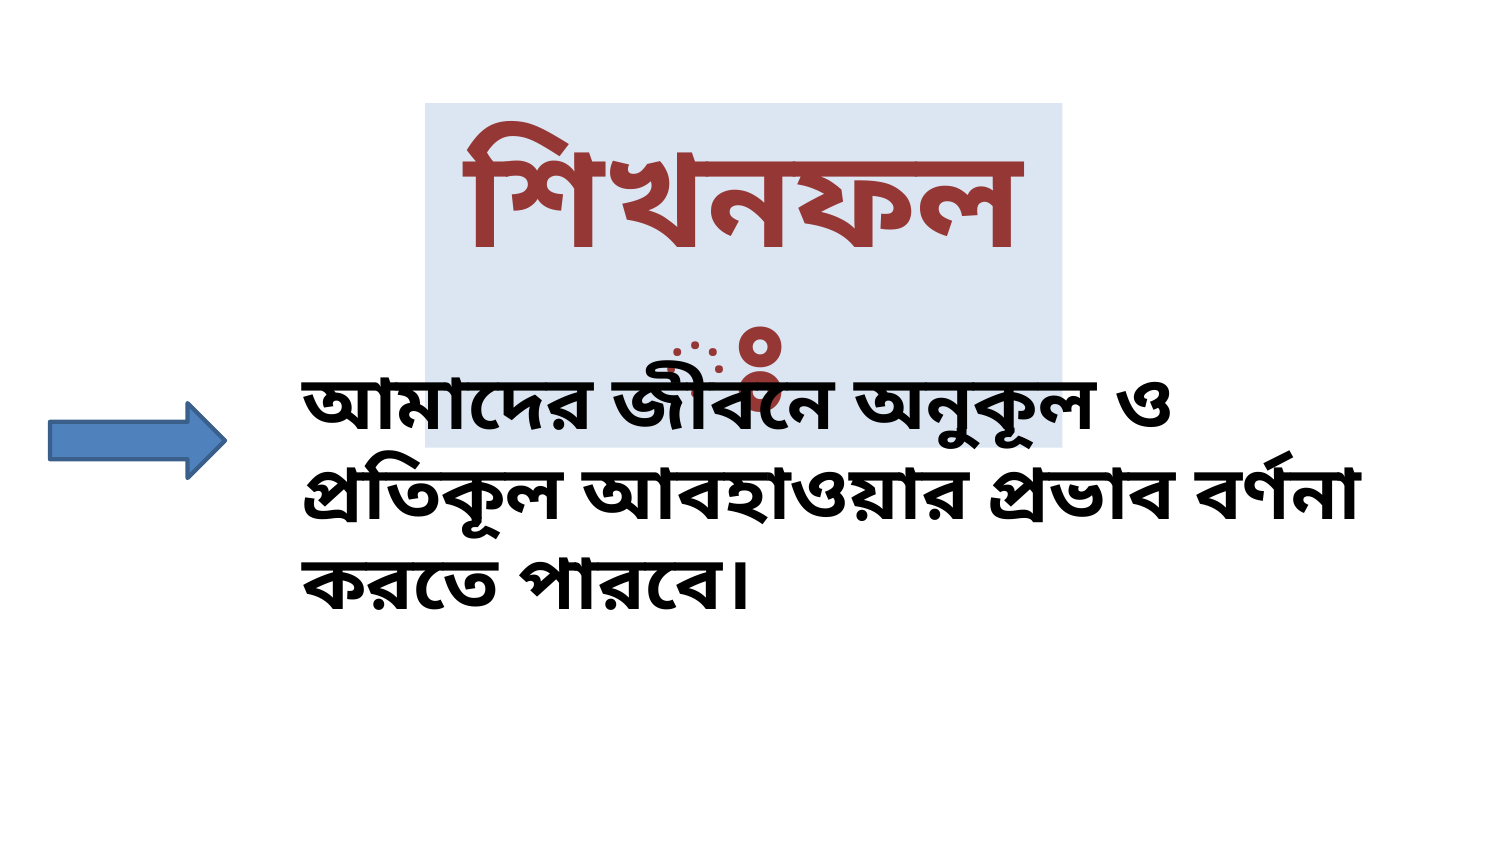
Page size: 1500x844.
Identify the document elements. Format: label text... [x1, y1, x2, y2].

text_box শিখনফলঃ [425, 103, 1063, 346]
text_box [47, 401, 228, 480]
text_box আমাদের জীবনে অনুকূল ও প্রতিকূল আবহাওয়ার প্রভাব বর্ণনা করতে পারবে। [287, 346, 1413, 632]
